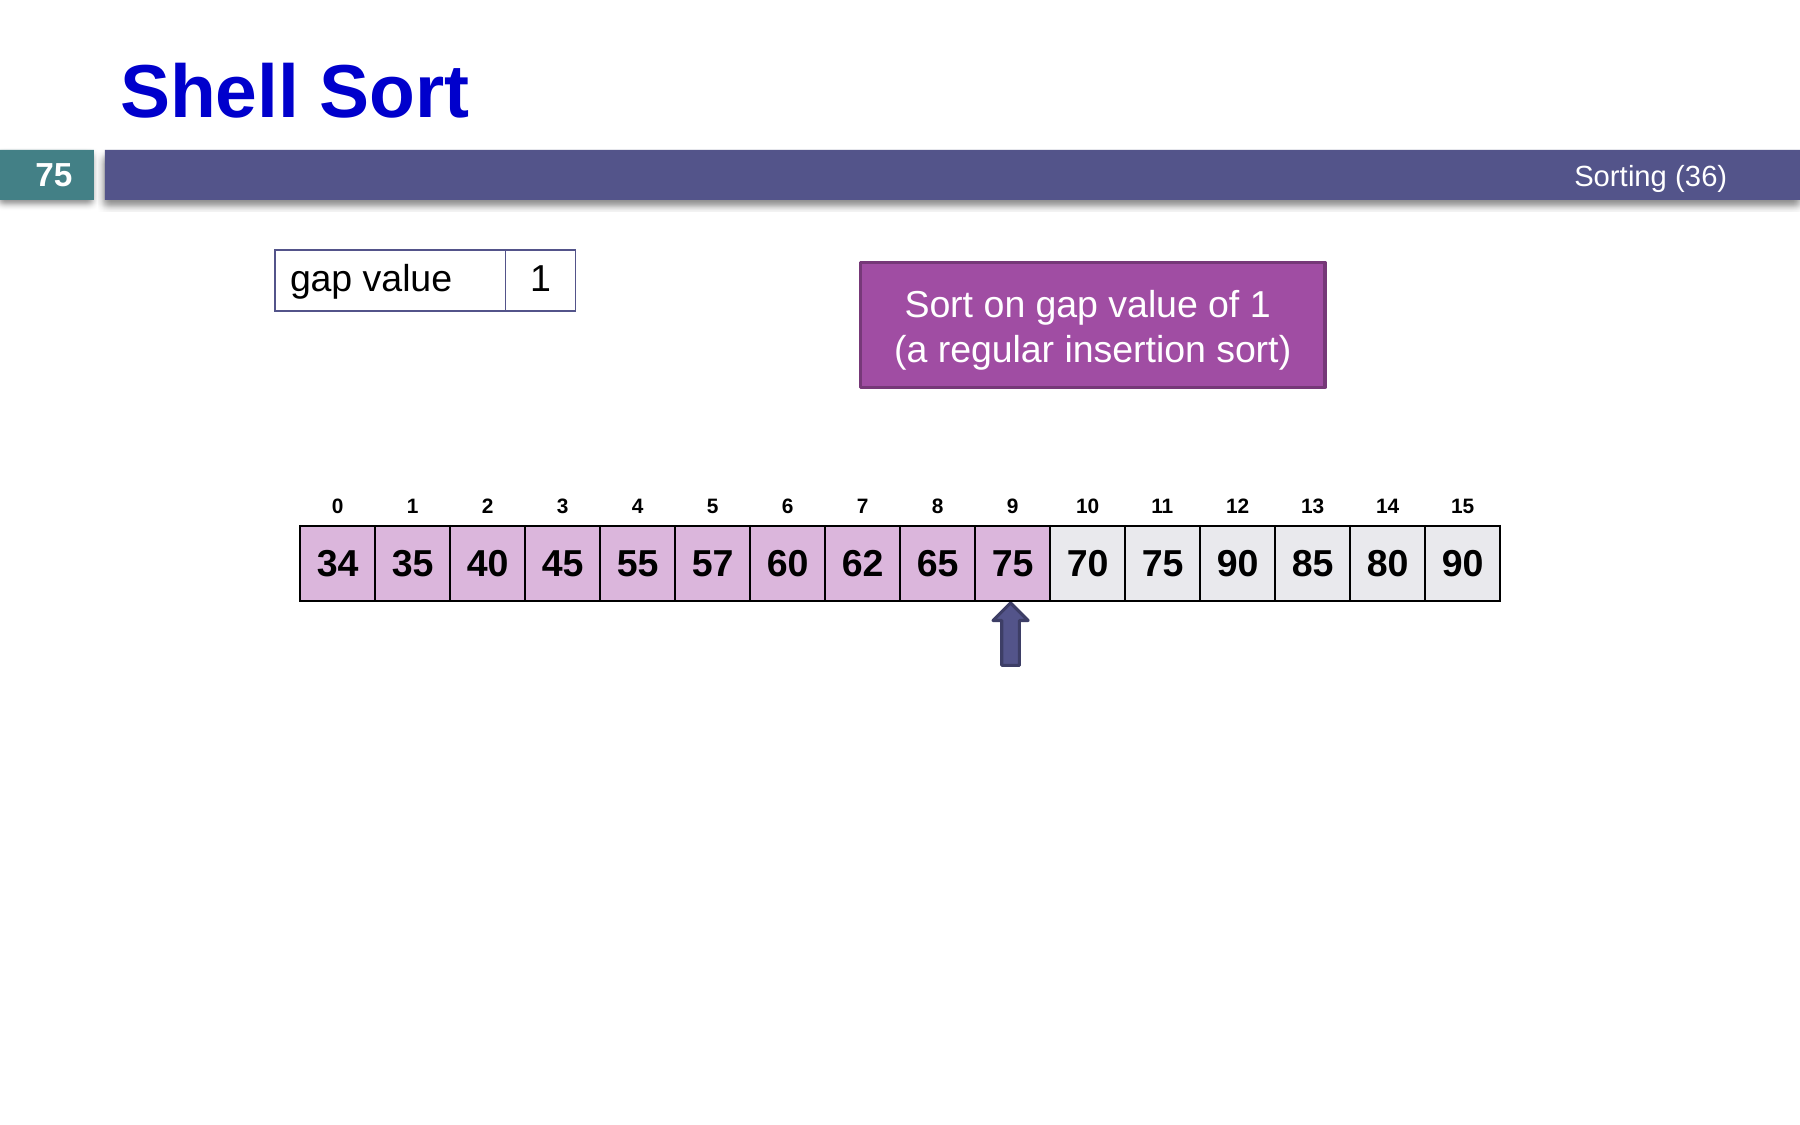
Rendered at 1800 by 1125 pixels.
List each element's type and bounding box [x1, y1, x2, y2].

table_header [300, 465, 1500, 525]
table_cell [826, 527, 899, 600]
table_cell [601, 527, 674, 600]
table_cell [1276, 527, 1349, 600]
footer [675, 149, 1743, 202]
table_cell [1426, 527, 1499, 600]
table_header [506, 251, 575, 310]
text_box [859, 261, 1327, 389]
table_cell [376, 527, 449, 600]
table_cell [676, 527, 749, 600]
text_box [991, 602, 1030, 667]
table_cell [451, 527, 524, 600]
table_cell [901, 527, 974, 600]
table_cell [1351, 527, 1424, 600]
table_cell [1051, 527, 1124, 600]
table_cell [526, 527, 599, 600]
table_cell [1126, 527, 1199, 600]
title [105, 27, 1743, 149]
table_cell [751, 527, 824, 600]
table_header [276, 251, 505, 310]
slide_number [0, 150, 108, 196]
table_cell [1201, 527, 1274, 600]
table_cell [976, 527, 1049, 600]
table_cell [301, 527, 374, 600]
